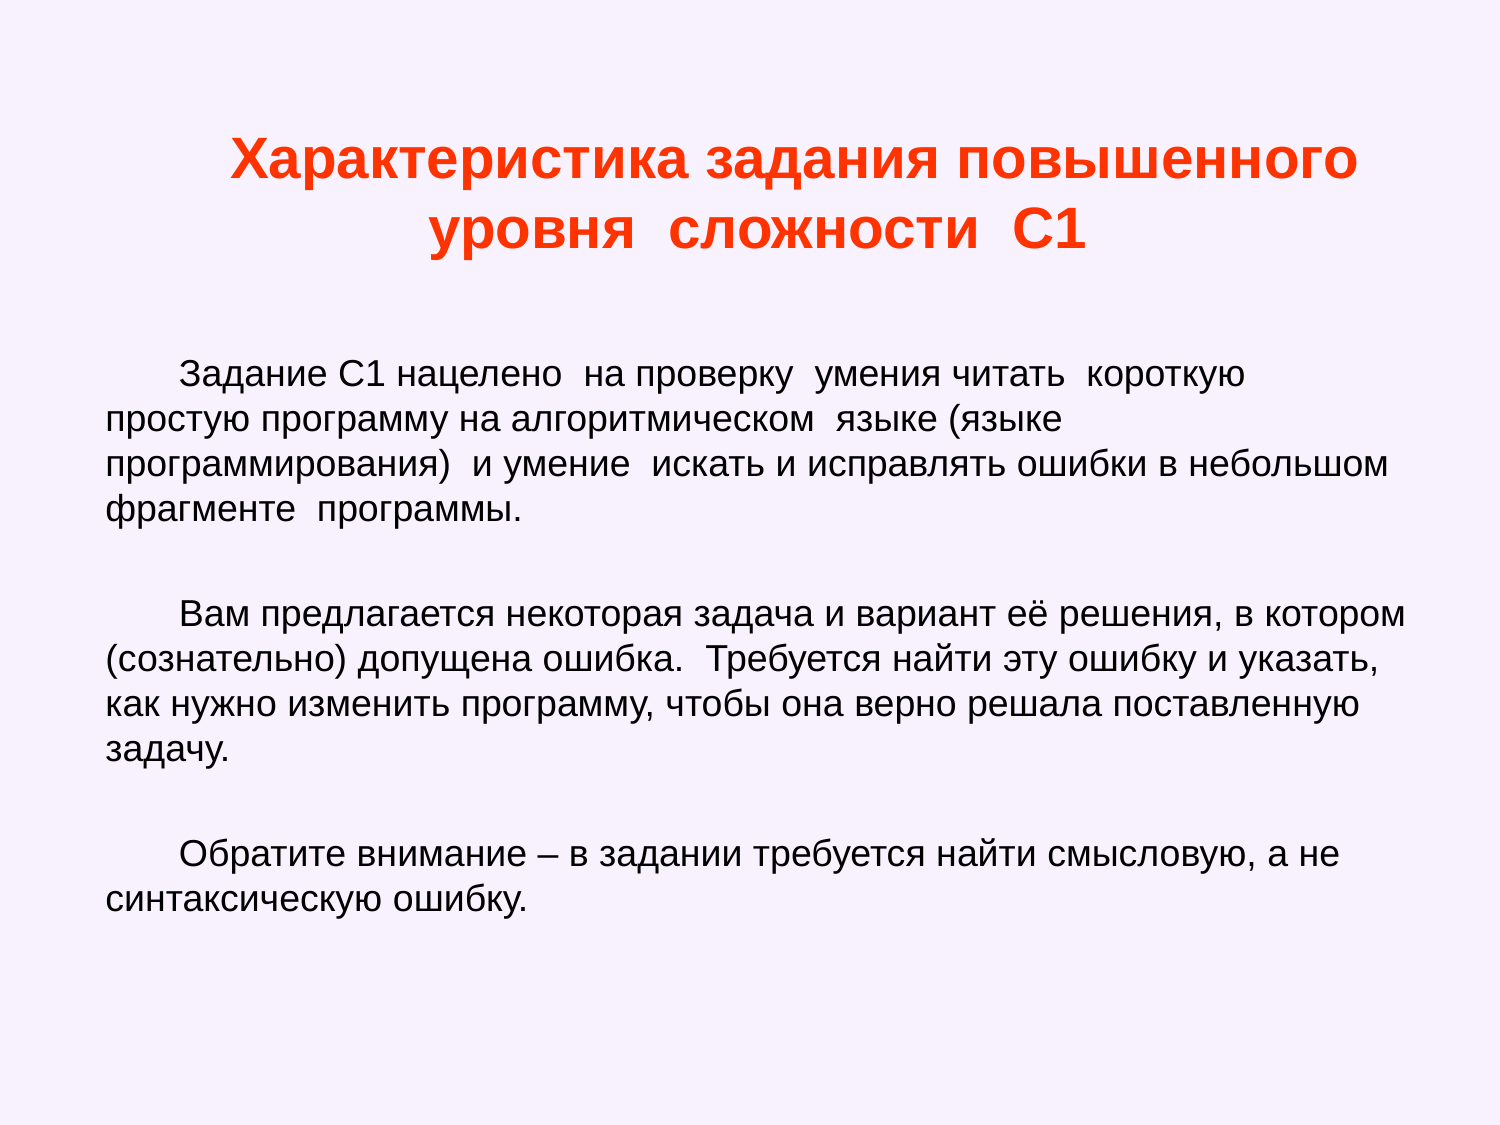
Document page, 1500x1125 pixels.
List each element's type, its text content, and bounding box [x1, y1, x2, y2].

list Характеристика задания повышенного уровня сложности С1 Задание С1 нацелено на проверку умения читать короткую простую программу на алгоритмическом языке (языке программирования) и умение искать и исправлять ошибки в небольшом фрагменте программы. Вам предлагается некоторая задача и вариант её решения, в котором (сознательно) допущена ошибка. Требуется найти эту ошибку и указать, как нужно изменить программу, чтобы она верно решала поставленную задачу. Обратите внимание – в задании требуется найти смысловую, а не синтаксическую ошибку. [74, 30, 1426, 1006]
